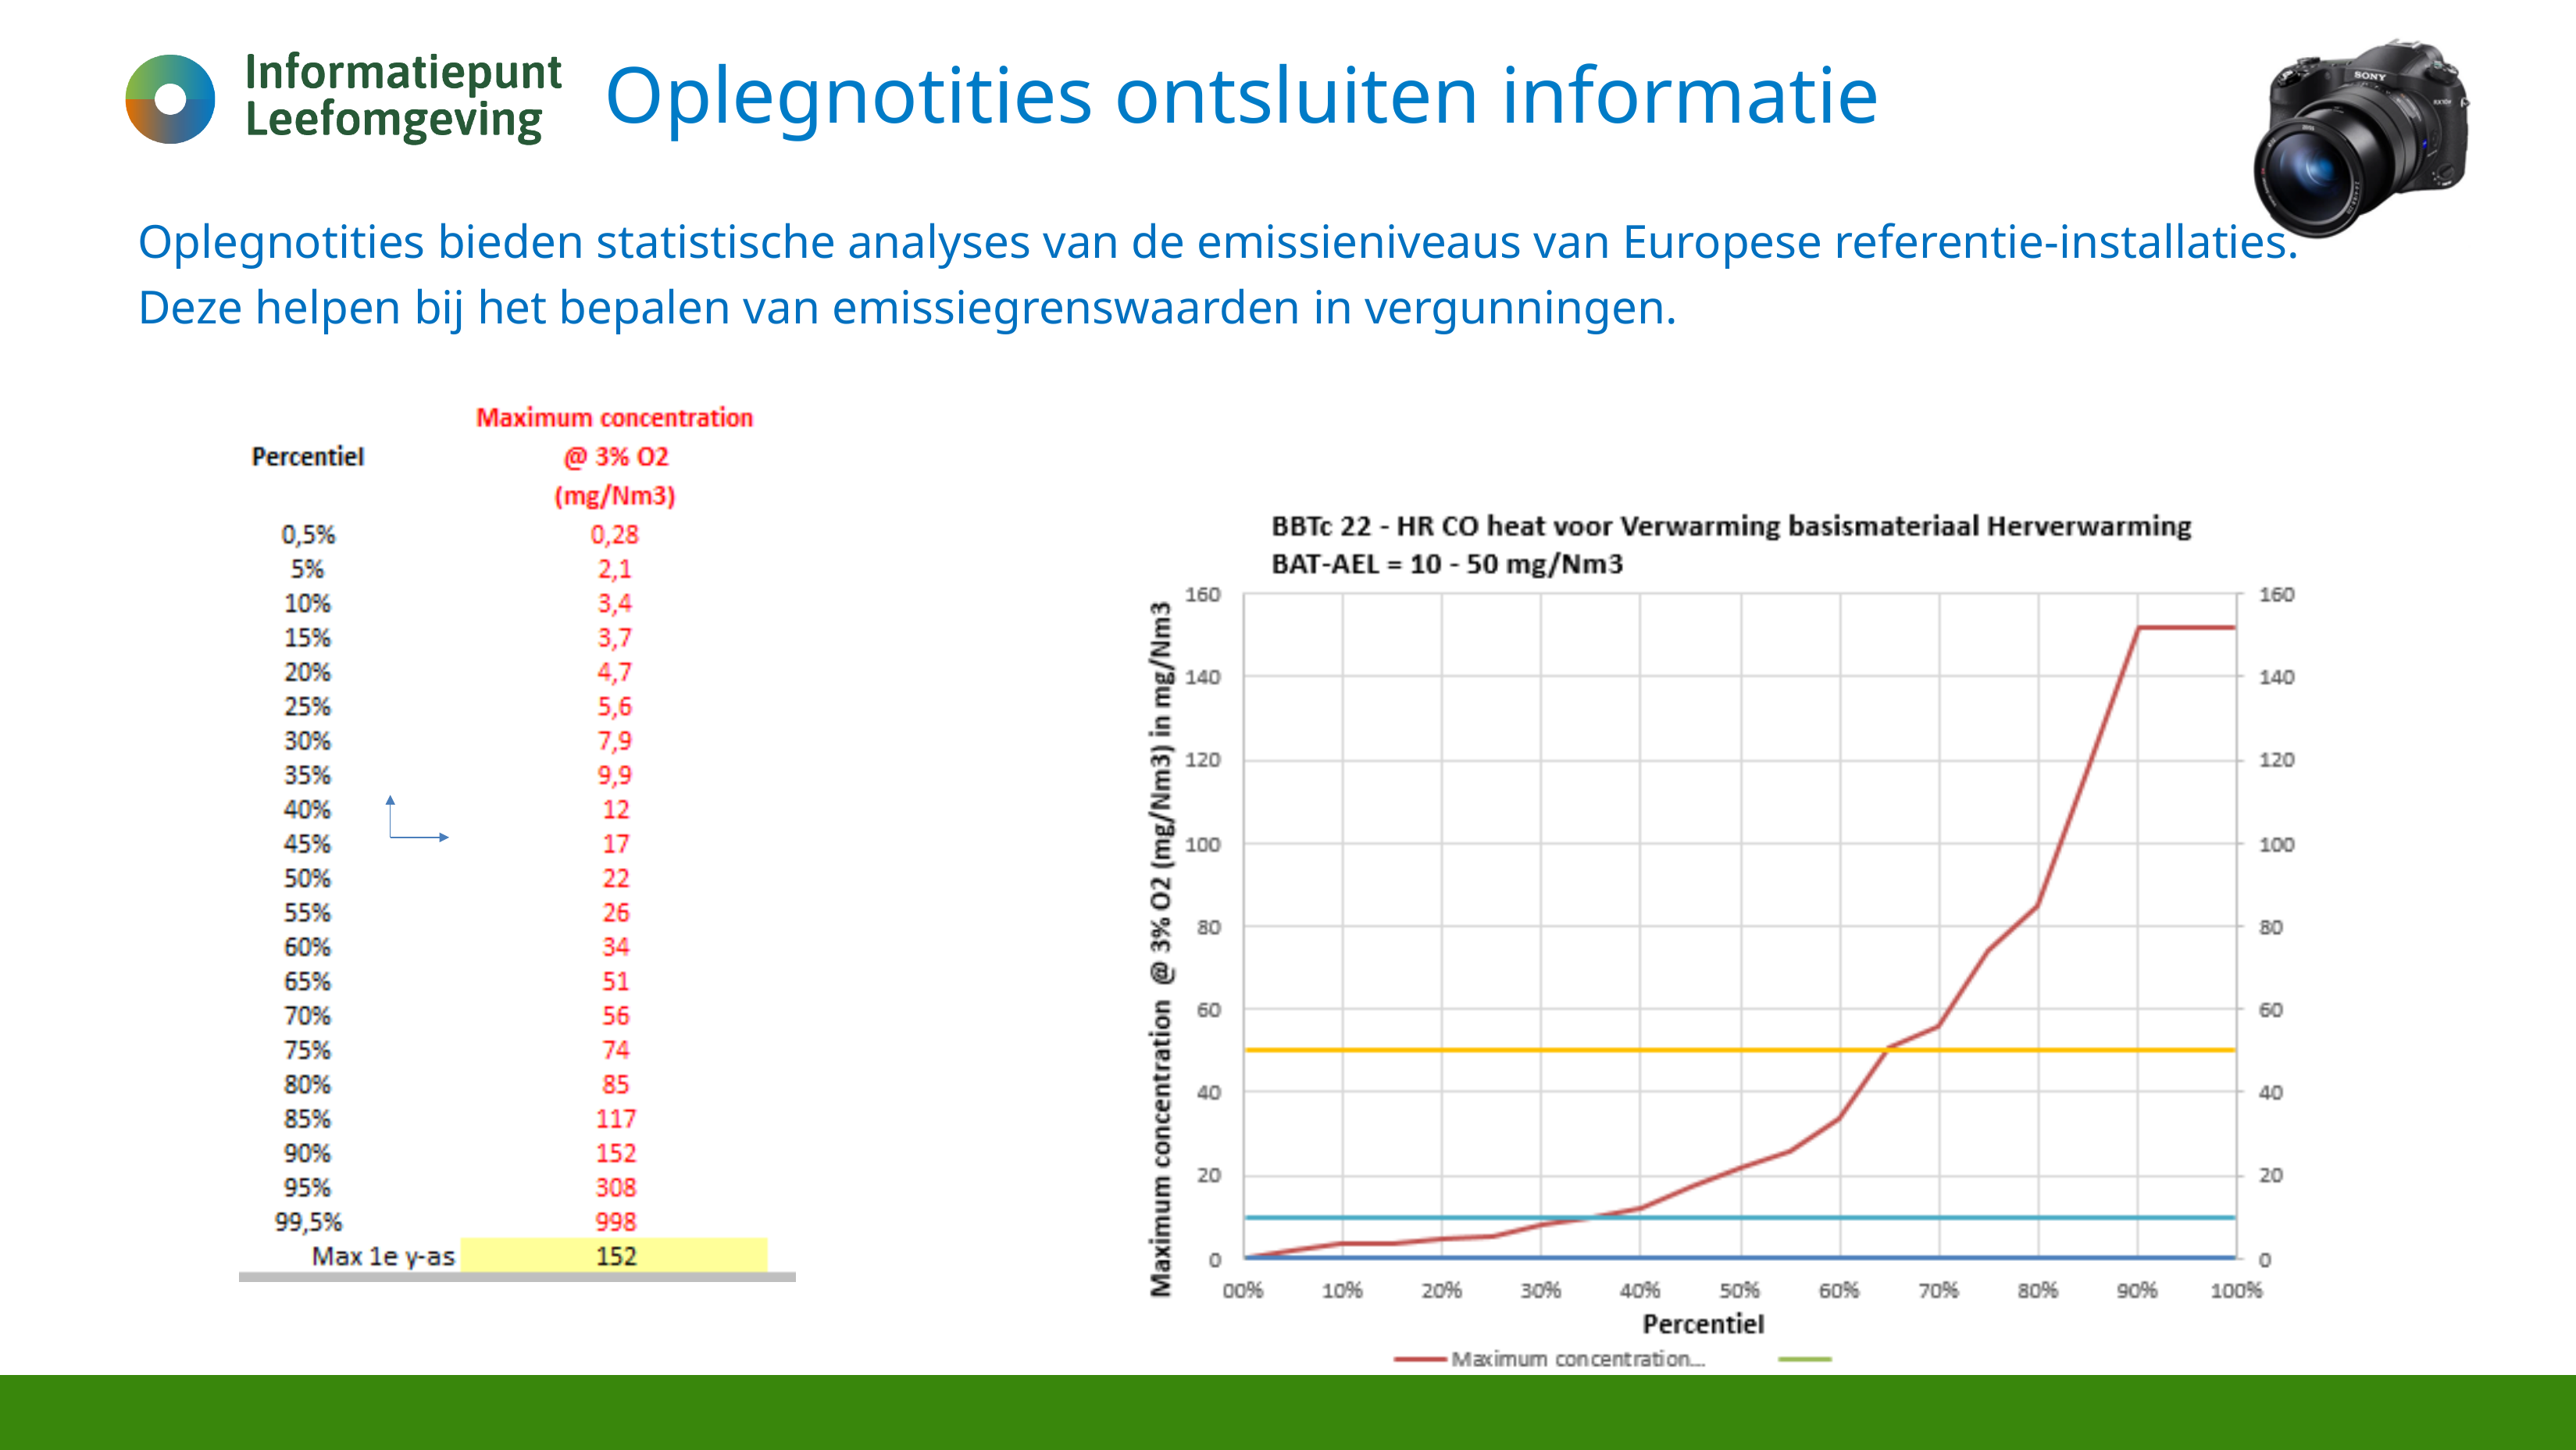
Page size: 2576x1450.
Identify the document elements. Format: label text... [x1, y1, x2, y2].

picture [87, 15, 661, 183]
text_box Oplegnotities bieden statistische analyses van de emissieniveaus van Europese referentie-installaties. Deze helpen bij het bepalen van emissiegrenswaarden in vergunningen. [126, 195, 2362, 461]
title Oplegnotities ontsluiten informatie [604, 55, 2108, 141]
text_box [238, 392, 2326, 1370]
picture [2253, 30, 2471, 248]
